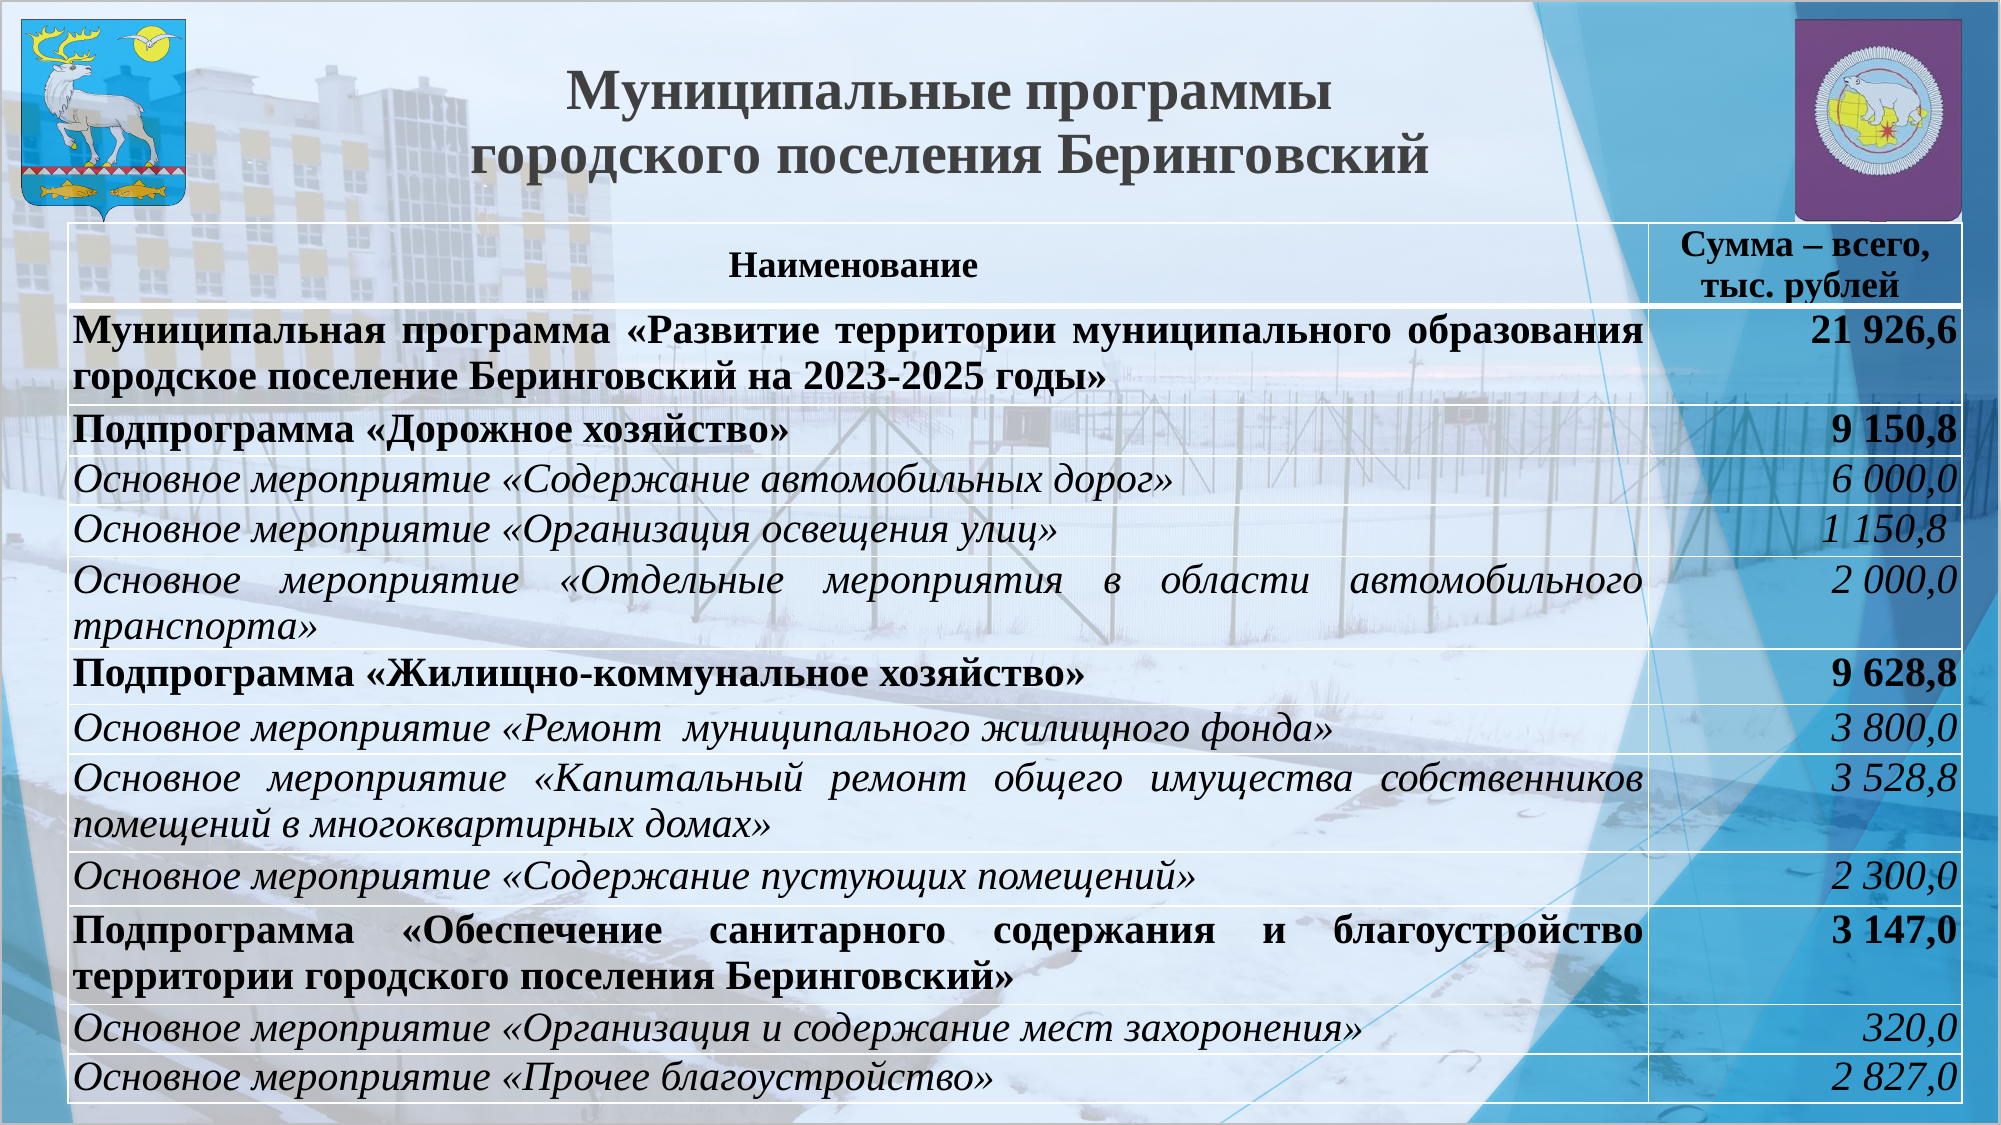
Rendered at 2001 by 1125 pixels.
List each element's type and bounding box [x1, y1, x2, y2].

chart [0, 0, 2000, 1125]
